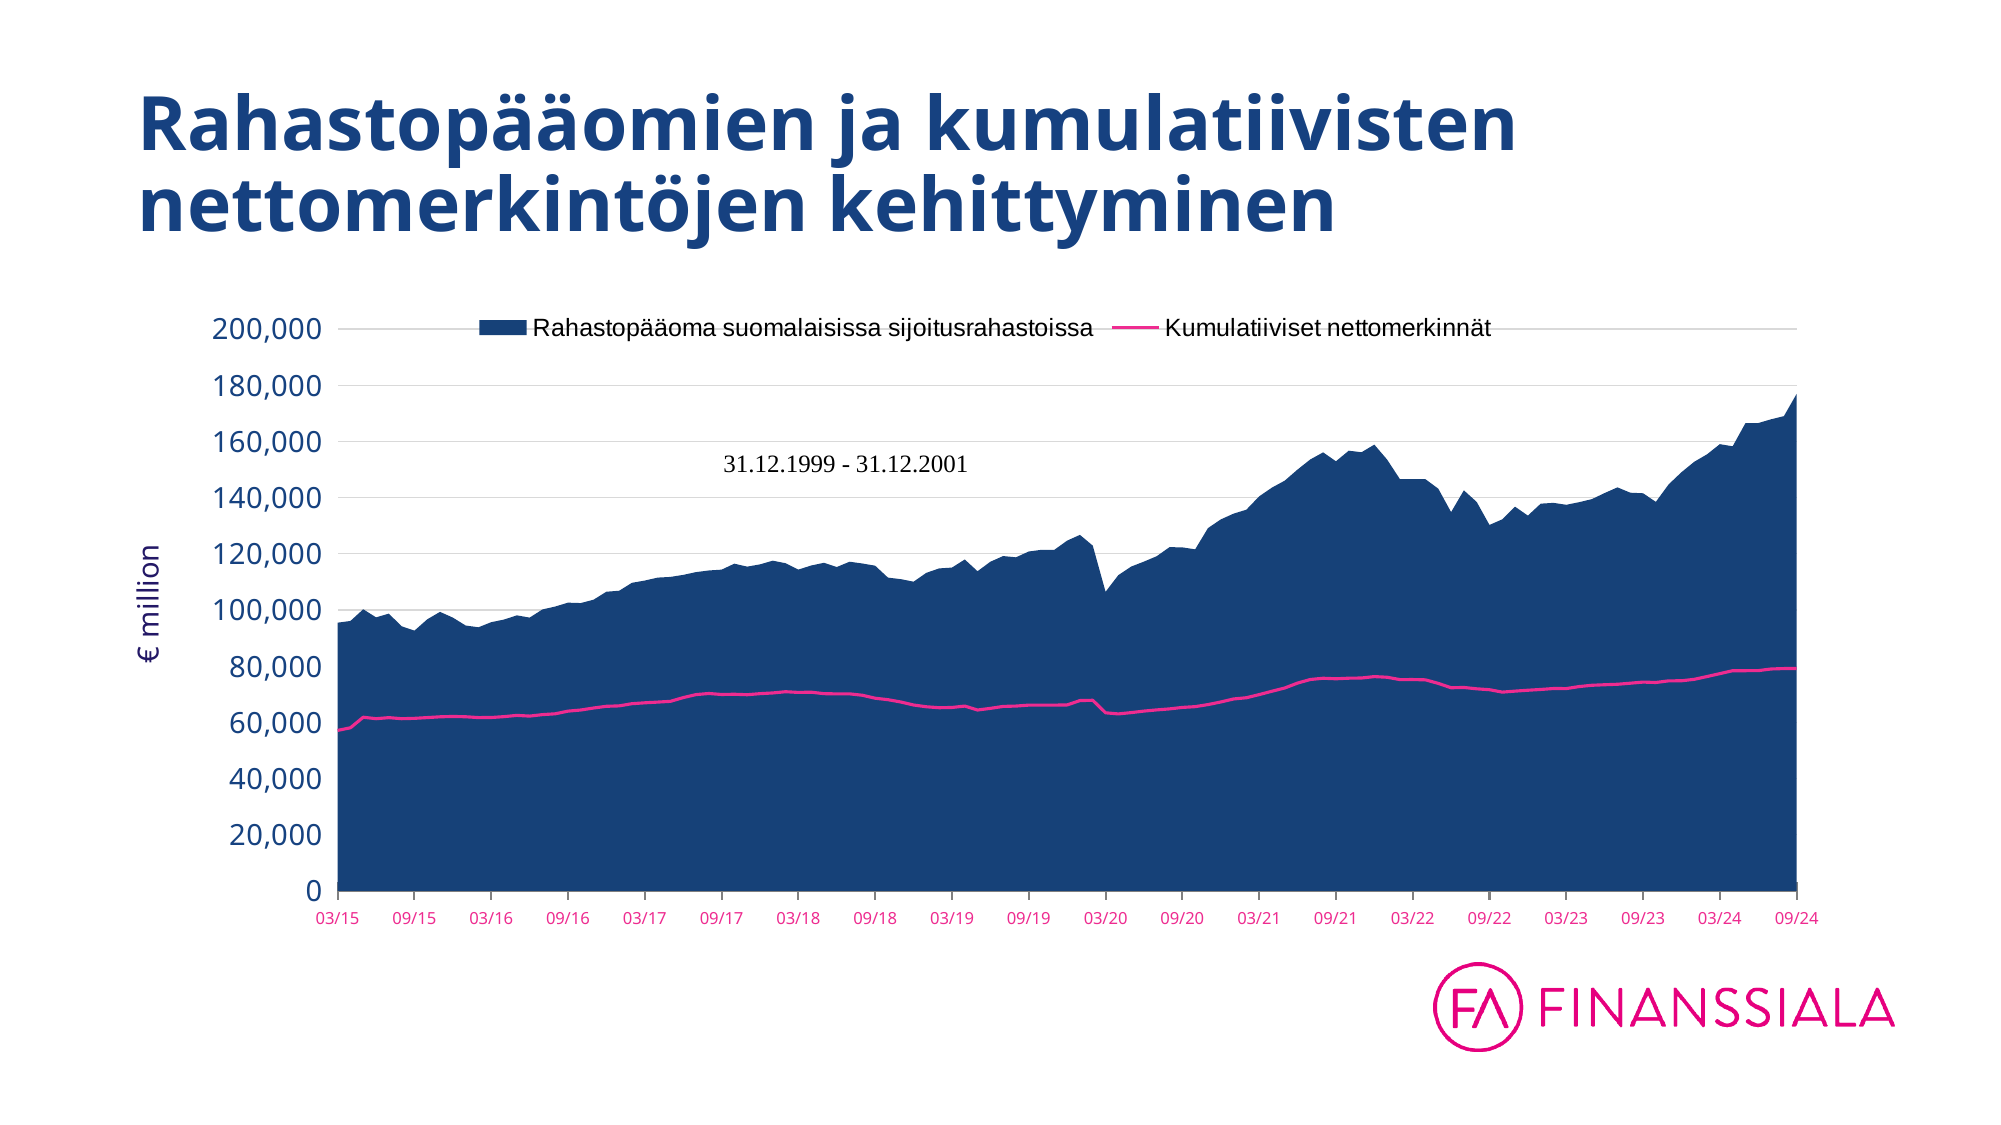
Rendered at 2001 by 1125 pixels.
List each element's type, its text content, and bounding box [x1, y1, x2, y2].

picture [1433, 962, 1895, 1052]
title Rahastopääomien ja kumulatiivisten nettomerkintöjen kehittyminen [122, 58, 1848, 276]
chart [122, 297, 1848, 944]
